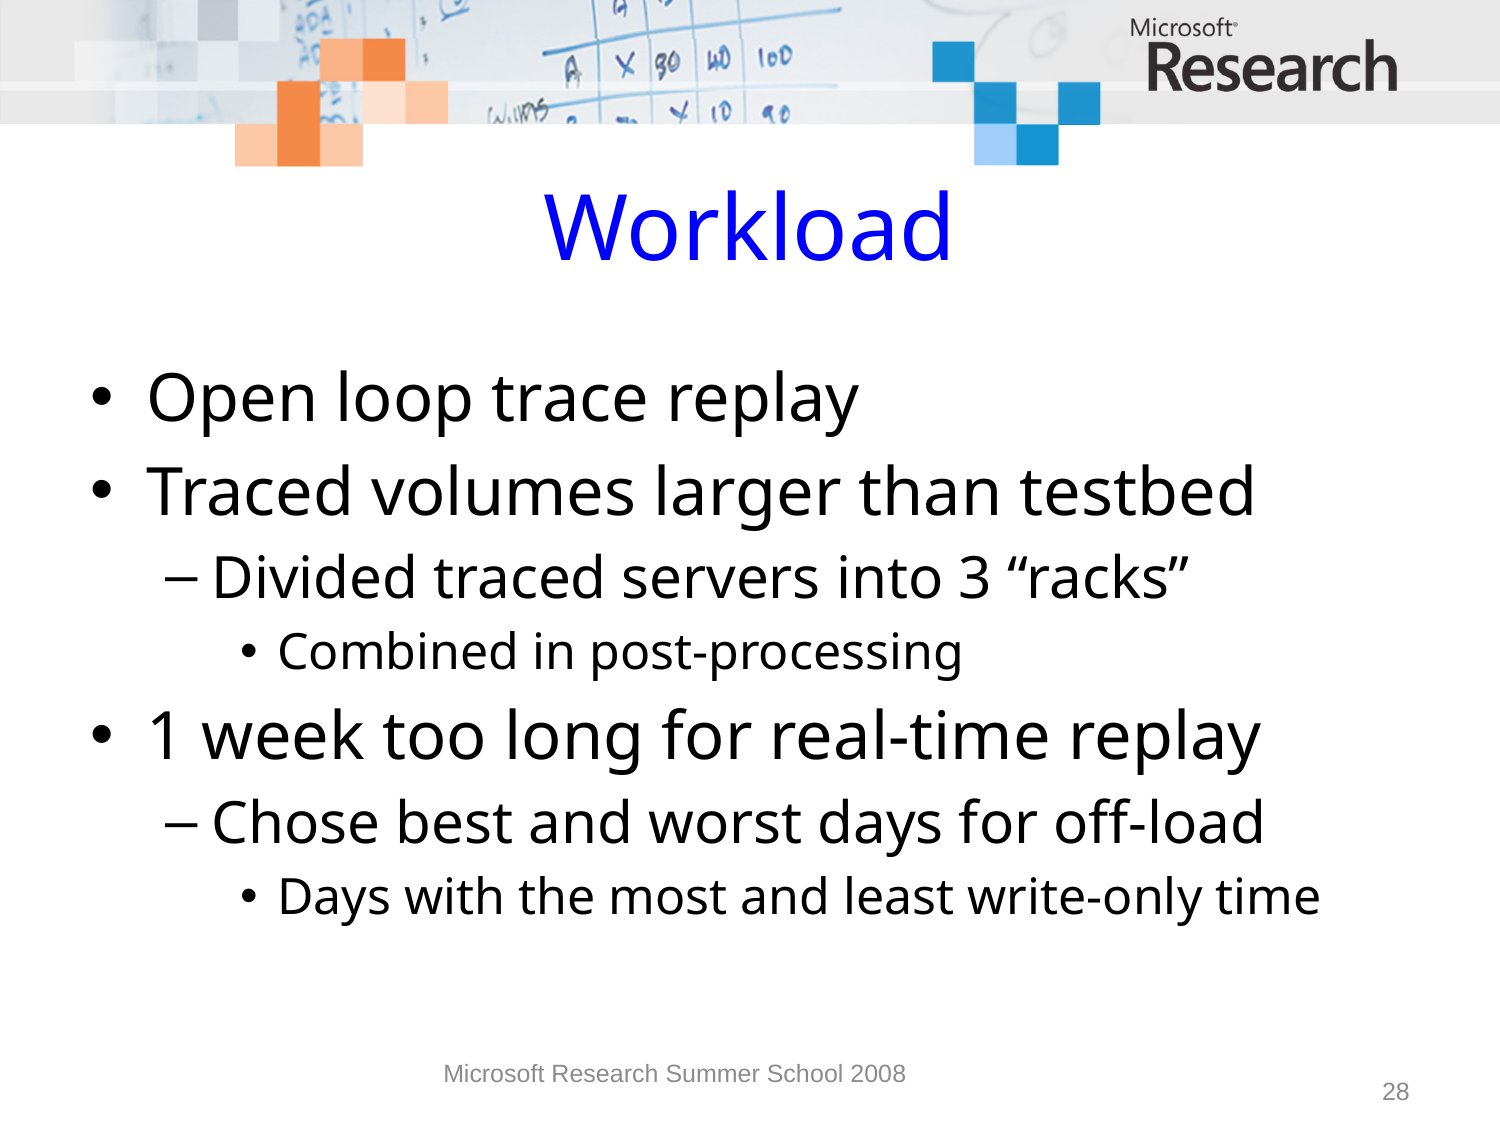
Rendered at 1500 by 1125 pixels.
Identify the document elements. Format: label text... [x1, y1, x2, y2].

title Workload [74, 129, 1426, 318]
footer Microsoft Research Summer School 2008 [363, 1042, 988, 1103]
slide_number 28 [1074, 1042, 1425, 1103]
picture [0, 0, 1500, 251]
list Open loop trace replay Traced volumes larger than testbed Divided traced servers into 3 “racks” Combined in post-processing 1 week too long for real-time replay Chose best and worst days for off-load Days with the most and least write-only time [74, 347, 1426, 1032]
